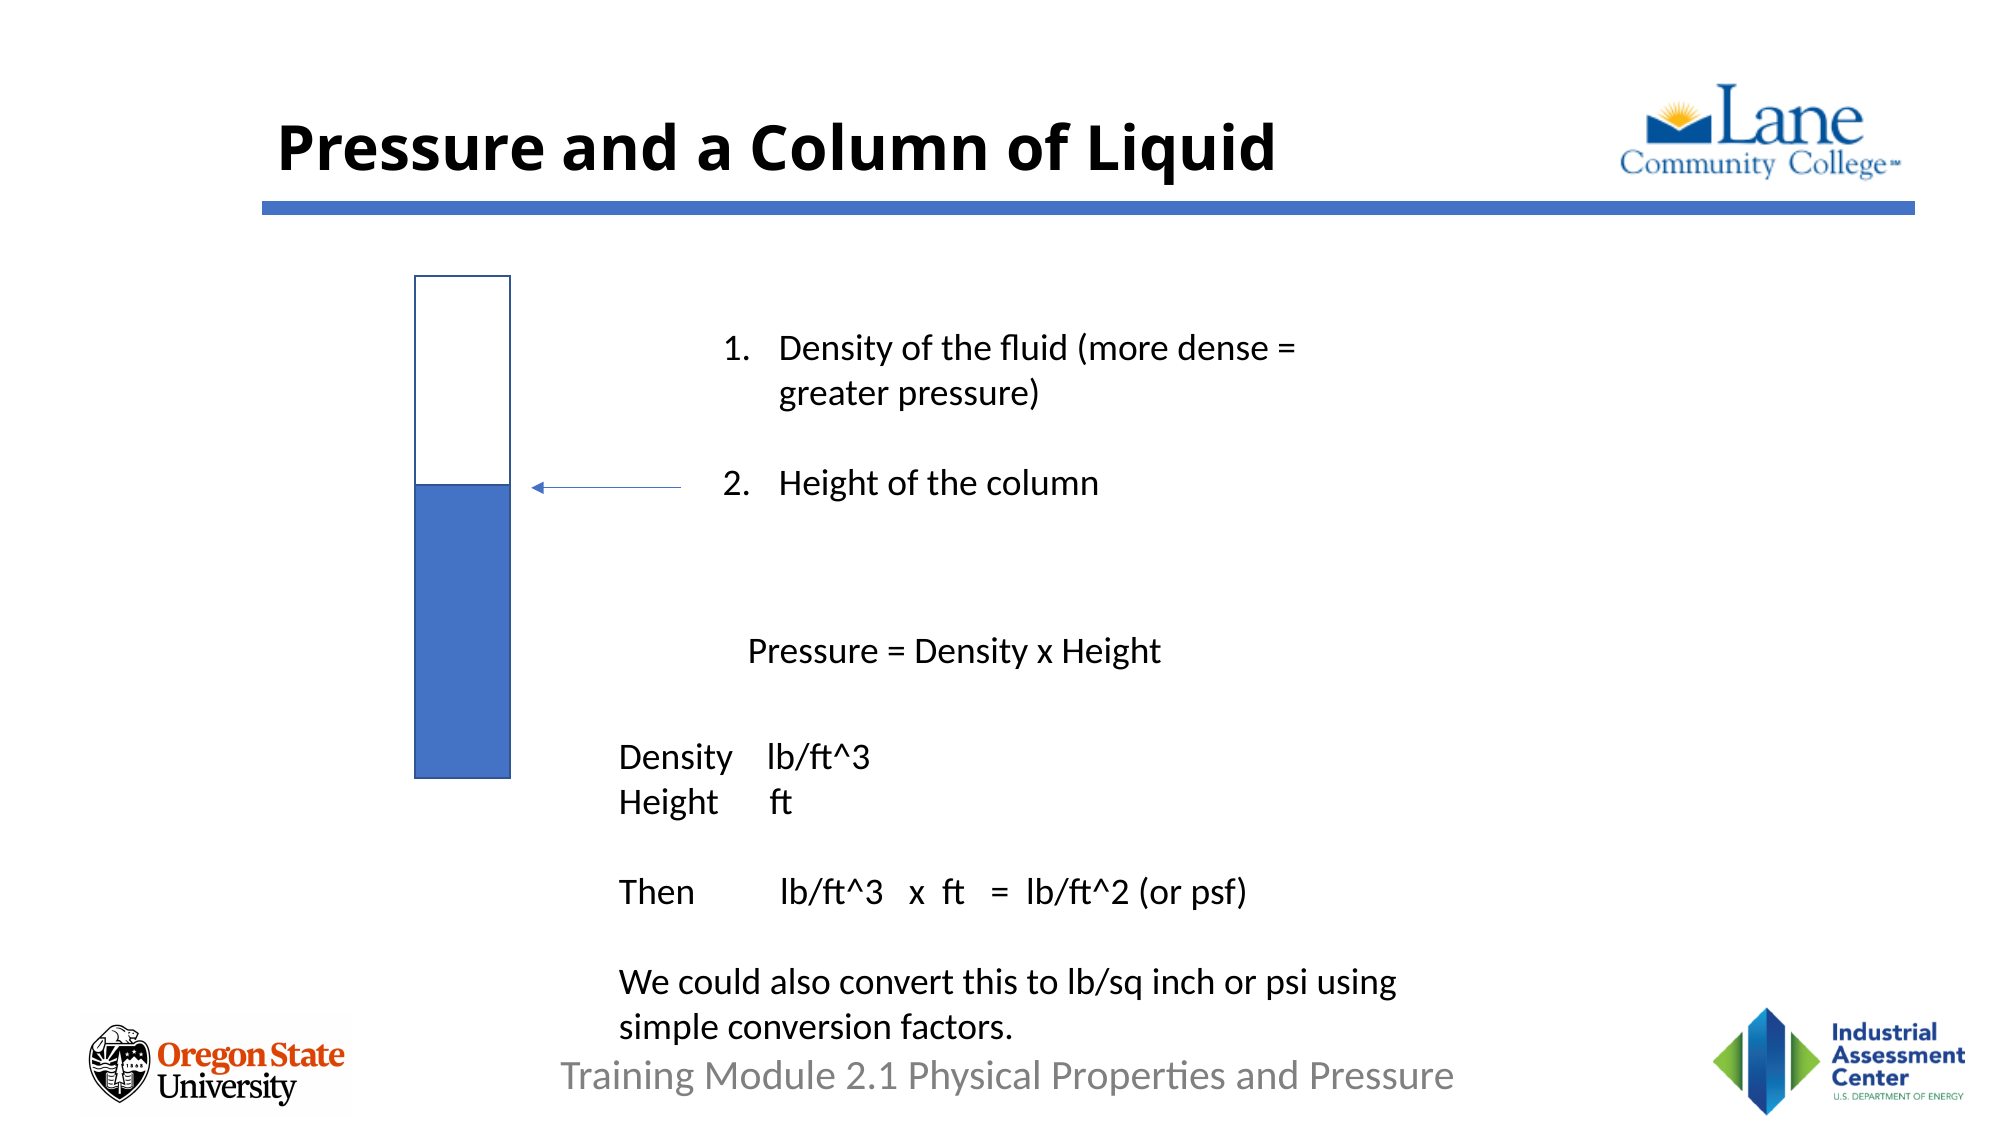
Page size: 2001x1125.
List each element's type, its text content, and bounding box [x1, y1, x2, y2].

footer Training Module 2.1 Physical Properties and Pressure [353, 1042, 1412, 1103]
picture [1713, 999, 1970, 1117]
text_box Density of the fluid (more dense = greater pressure) Height of the column [707, 315, 1350, 511]
picture [1615, 81, 1916, 191]
picture [80, 1013, 353, 1117]
text_box Density lb/ft^3 Height ft Then lb/ft^3 x ft = lb/ft^2 (or psf) We could also convert this to lb/sq inch or psi using simple conversion factors. [604, 724, 1461, 1055]
text_box Pressure and a Column of Liquid [261, 56, 1350, 191]
text_box Pressure = Density x Height [733, 618, 1425, 678]
text_box [414, 484, 511, 779]
slide_number 5 [1412, 1042, 1713, 1103]
text_box [414, 275, 511, 484]
